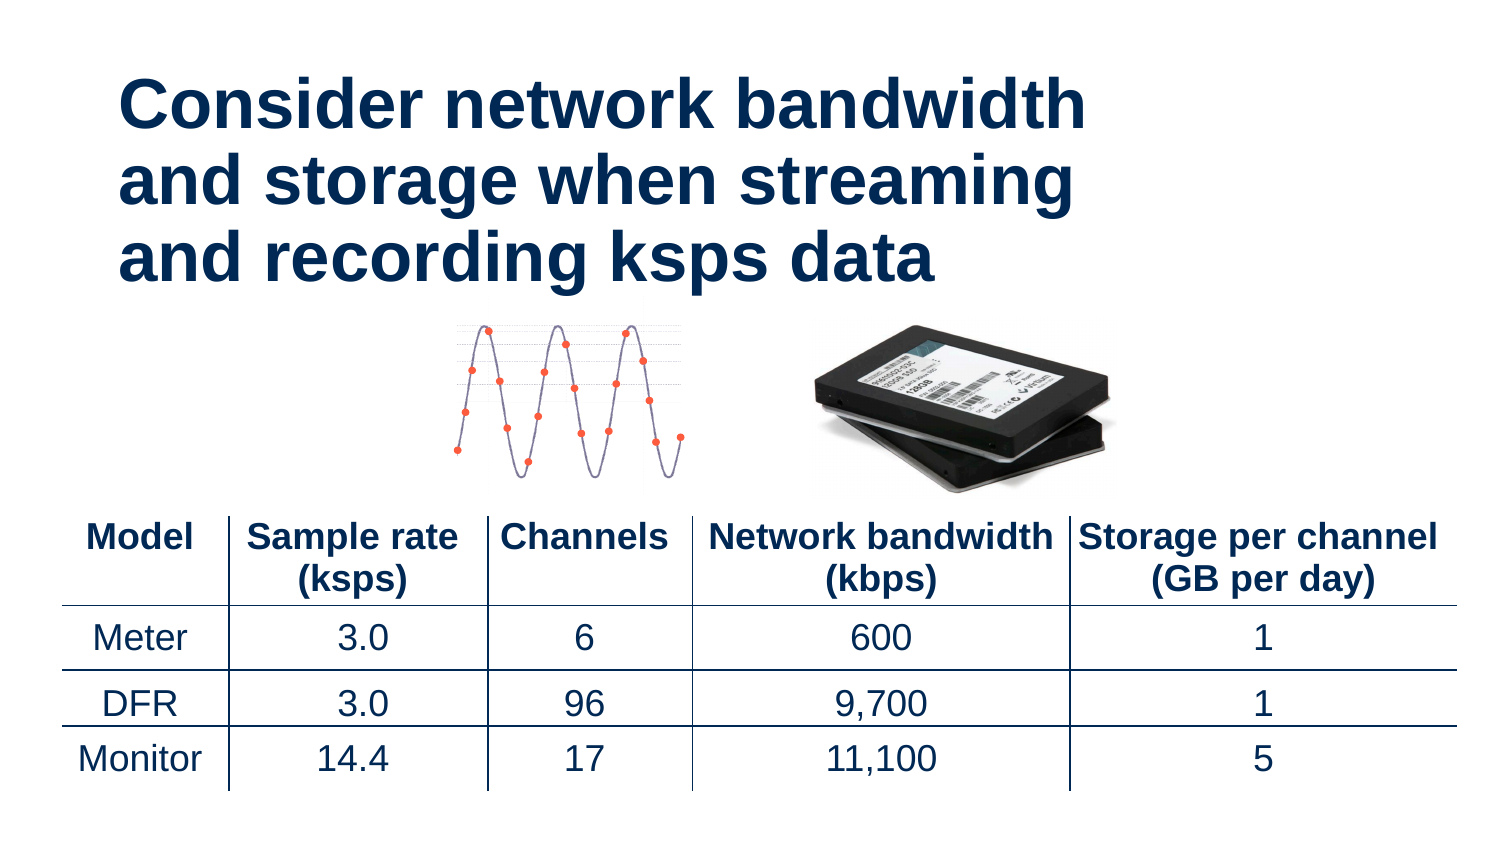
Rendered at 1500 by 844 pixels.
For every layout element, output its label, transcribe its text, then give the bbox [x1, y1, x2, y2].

table_cell 1 [1071, 606, 1457, 669]
table_header Storage per channel (GB per day) [1071, 516, 1457, 605]
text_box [453, 295, 685, 496]
table_cell DFR [62, 671, 228, 725]
table_header Sample rate (ksps) [230, 516, 487, 605]
table_cell 96 [489, 671, 692, 725]
title Consider network bandwidth and storage when streaming and recording ksps data [103, 59, 1222, 307]
table_cell Meter [62, 606, 228, 669]
table_cell 3.0 [230, 671, 487, 725]
table_cell 6 [489, 606, 692, 669]
table_cell 14.4 [230, 727, 487, 791]
table_cell 1 [1071, 671, 1457, 725]
text_box [0, 690, 1500, 844]
table_cell 11,100 [693, 727, 1069, 791]
table_header Model [62, 516, 228, 605]
table_header Network bandwidth (kbps) [693, 516, 1069, 605]
table_cell 3.0 [230, 606, 487, 669]
table_cell Monitor [62, 727, 228, 791]
table_cell 17 [489, 727, 692, 791]
table_cell 600 [693, 606, 1069, 669]
table_header Channels [489, 516, 692, 605]
picture [809, 317, 1117, 499]
table_cell 9,700 [693, 671, 1069, 725]
table_cell 5 [1071, 727, 1457, 791]
